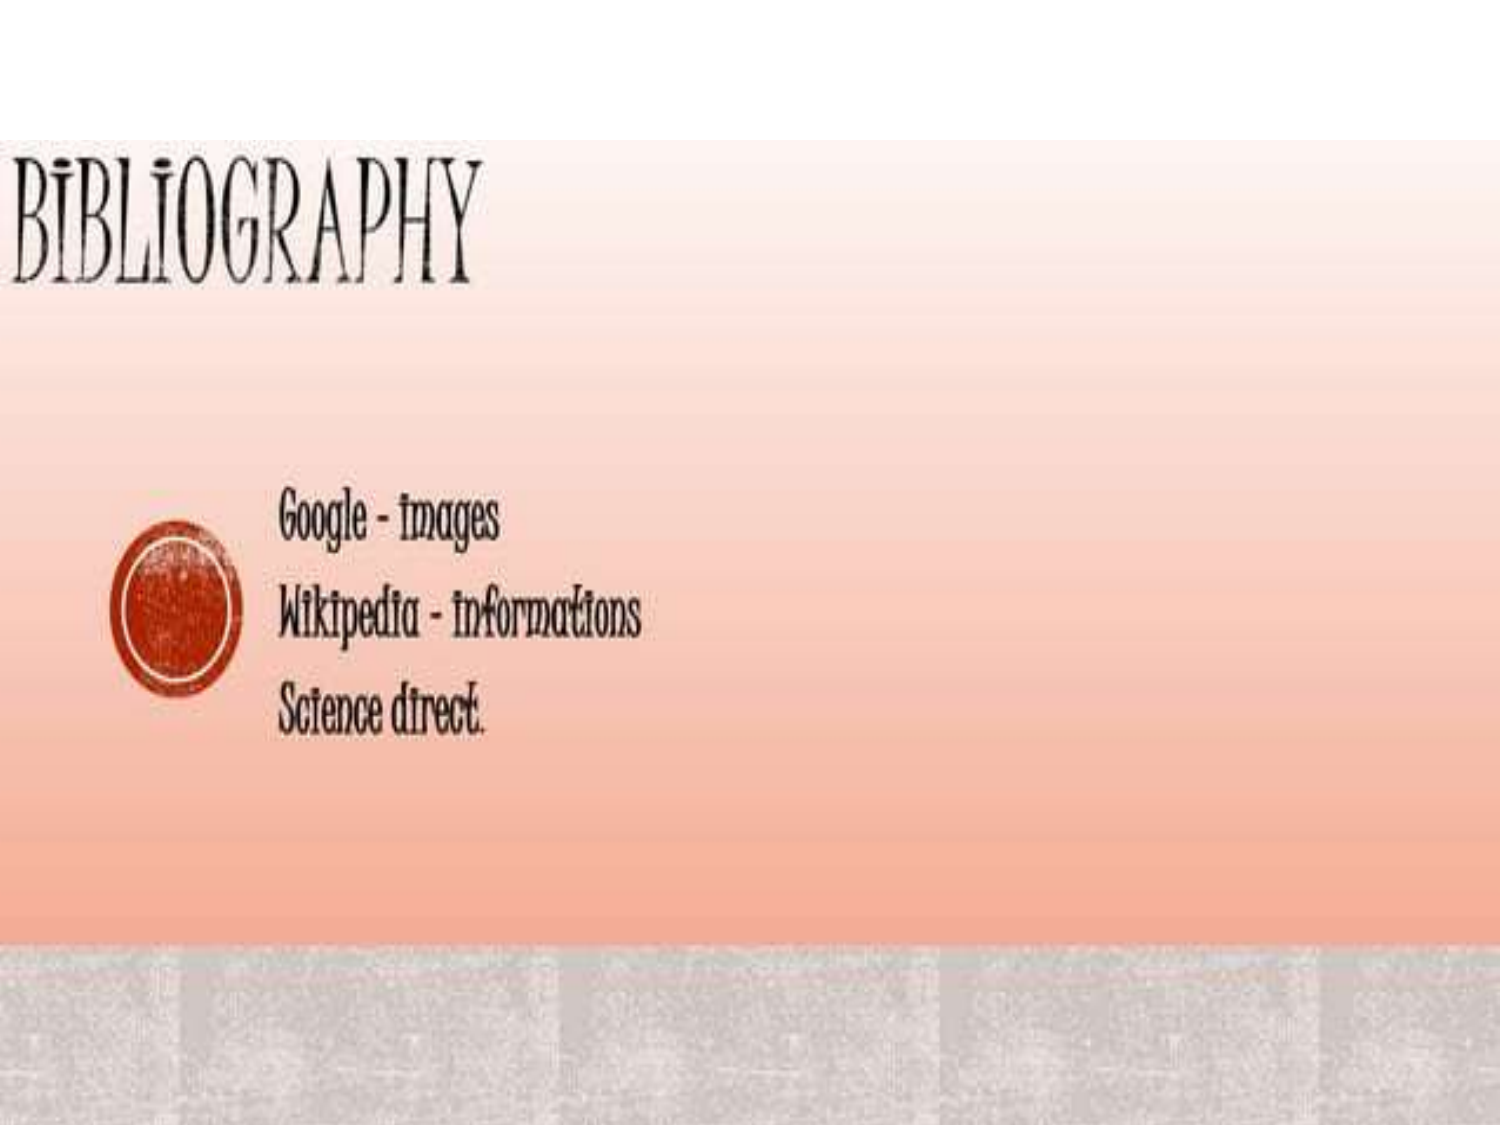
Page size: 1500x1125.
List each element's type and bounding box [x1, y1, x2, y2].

picture [0, 139, 1500, 1125]
